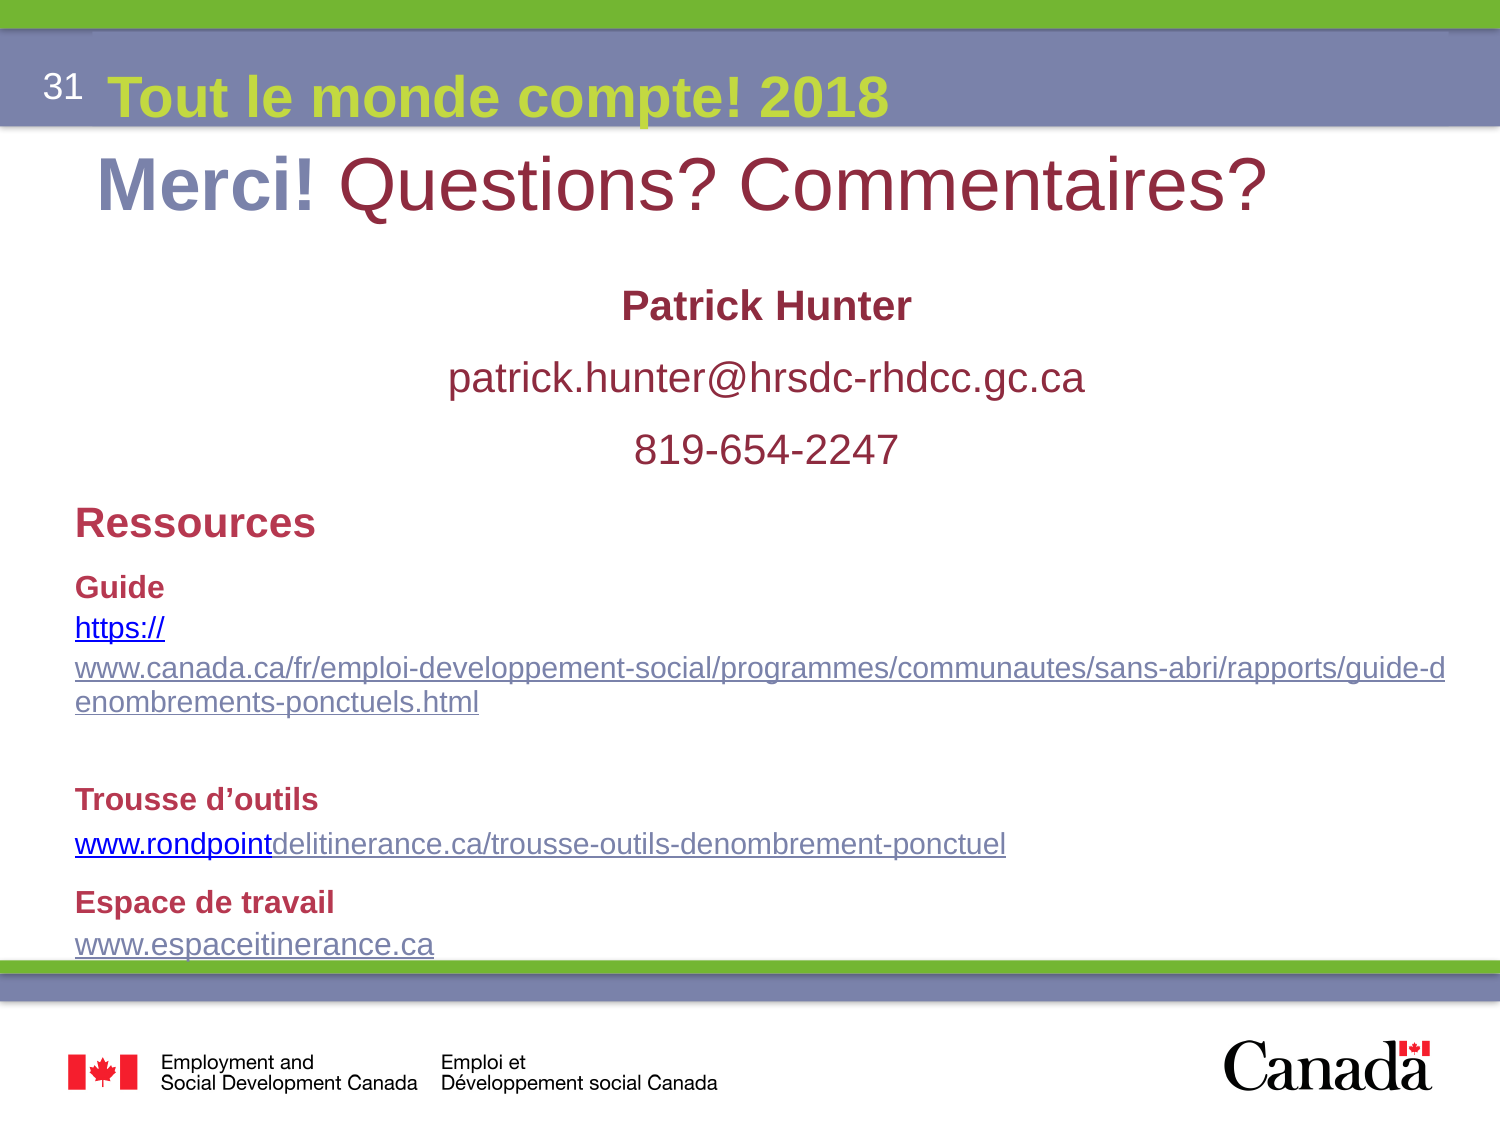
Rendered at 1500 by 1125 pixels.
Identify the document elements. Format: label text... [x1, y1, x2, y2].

text_box Tout le monde compte! 2018 [92, 31, 1449, 127]
title Merci! Questions? Commentaires? [81, 127, 1432, 220]
picture [0, 1040, 1499, 1110]
text_box Patrick Hunter patrick.hunter@hrsdc-rhdcc.gc.ca 819-654-2247 Ressources Guide https://www.canada.ca/fr/emploi-developpement-social/programmes/communautes/sans-abri/rapports/guide-denombrements-ponctuels.html Trousse d’outils www.rondpointdelitinerance.ca/trousse-outils-denombrement-ponctuel Espace de travail www.espaceitinerance.ca [59, 270, 1474, 937]
